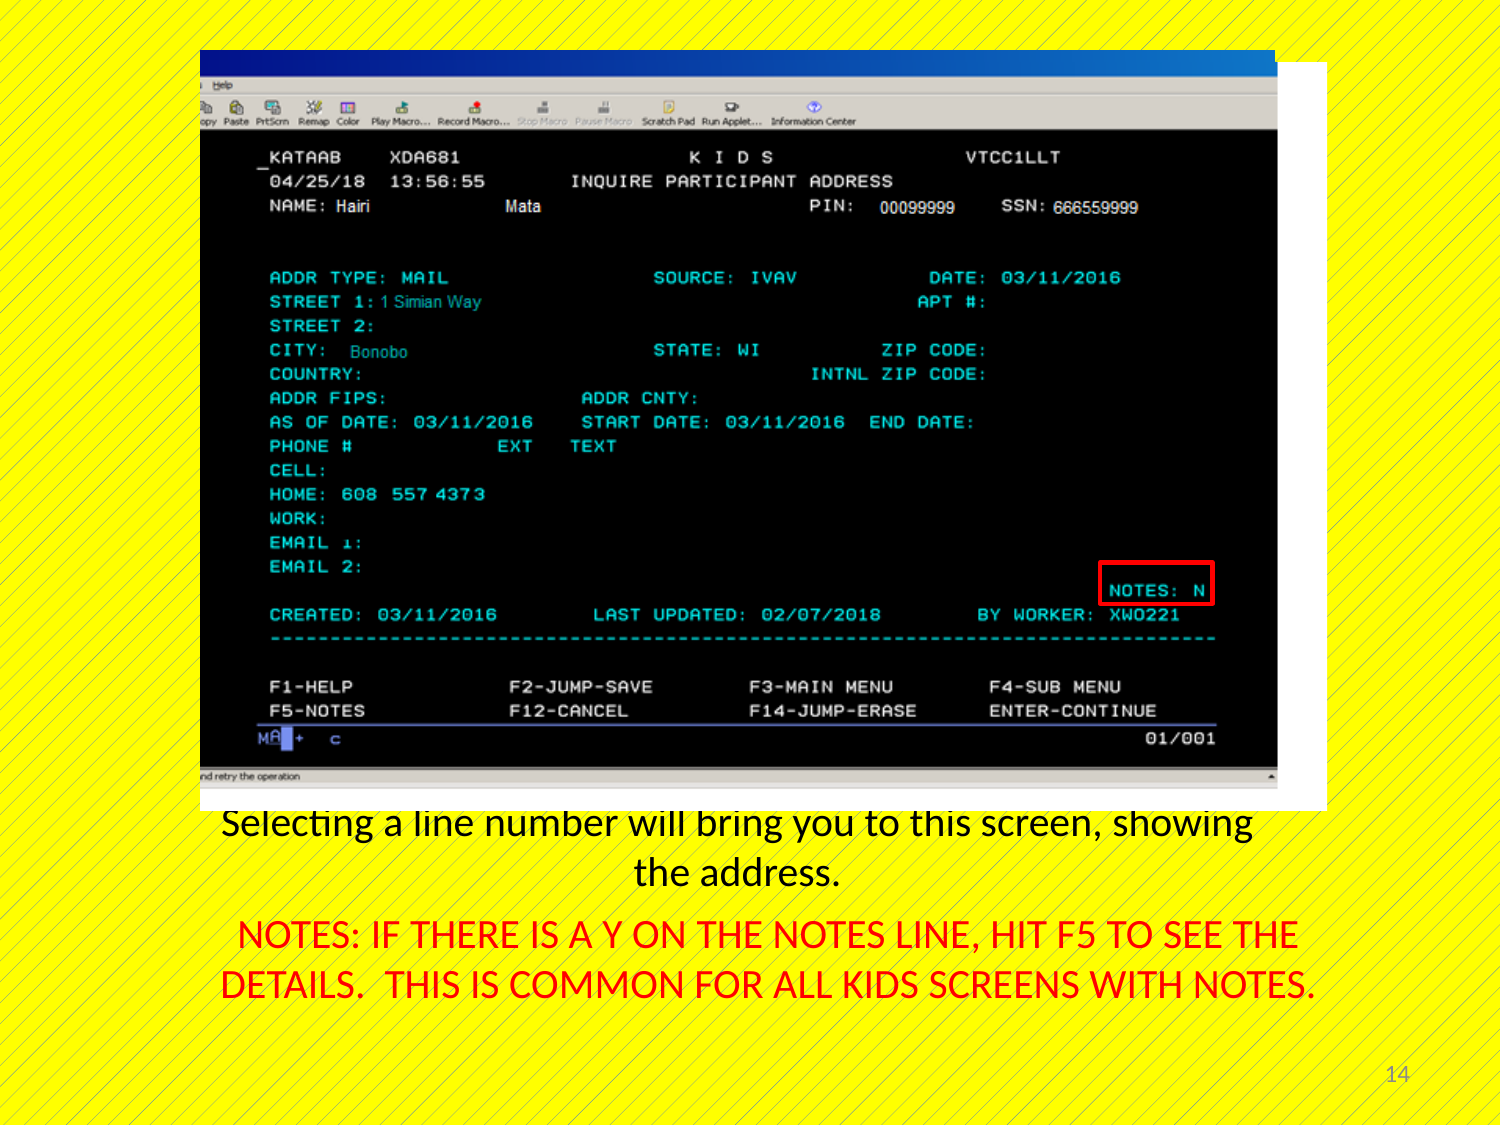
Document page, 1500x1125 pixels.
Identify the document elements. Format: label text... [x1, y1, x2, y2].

text_box NOTES: IF THERE IS A Y ON THE NOTES LINE, HIT F5 TO SEE THE DETAILS. THIS IS COMMON FOR ALL KIDS SCREENS WITH NOTES. [199, 899, 1338, 1015]
slide_number 14 [1074, 1042, 1425, 1103]
picture [199, 49, 1328, 812]
list Selecting a line number will bring you to this screen, showing the address. [200, 820, 1275, 899]
